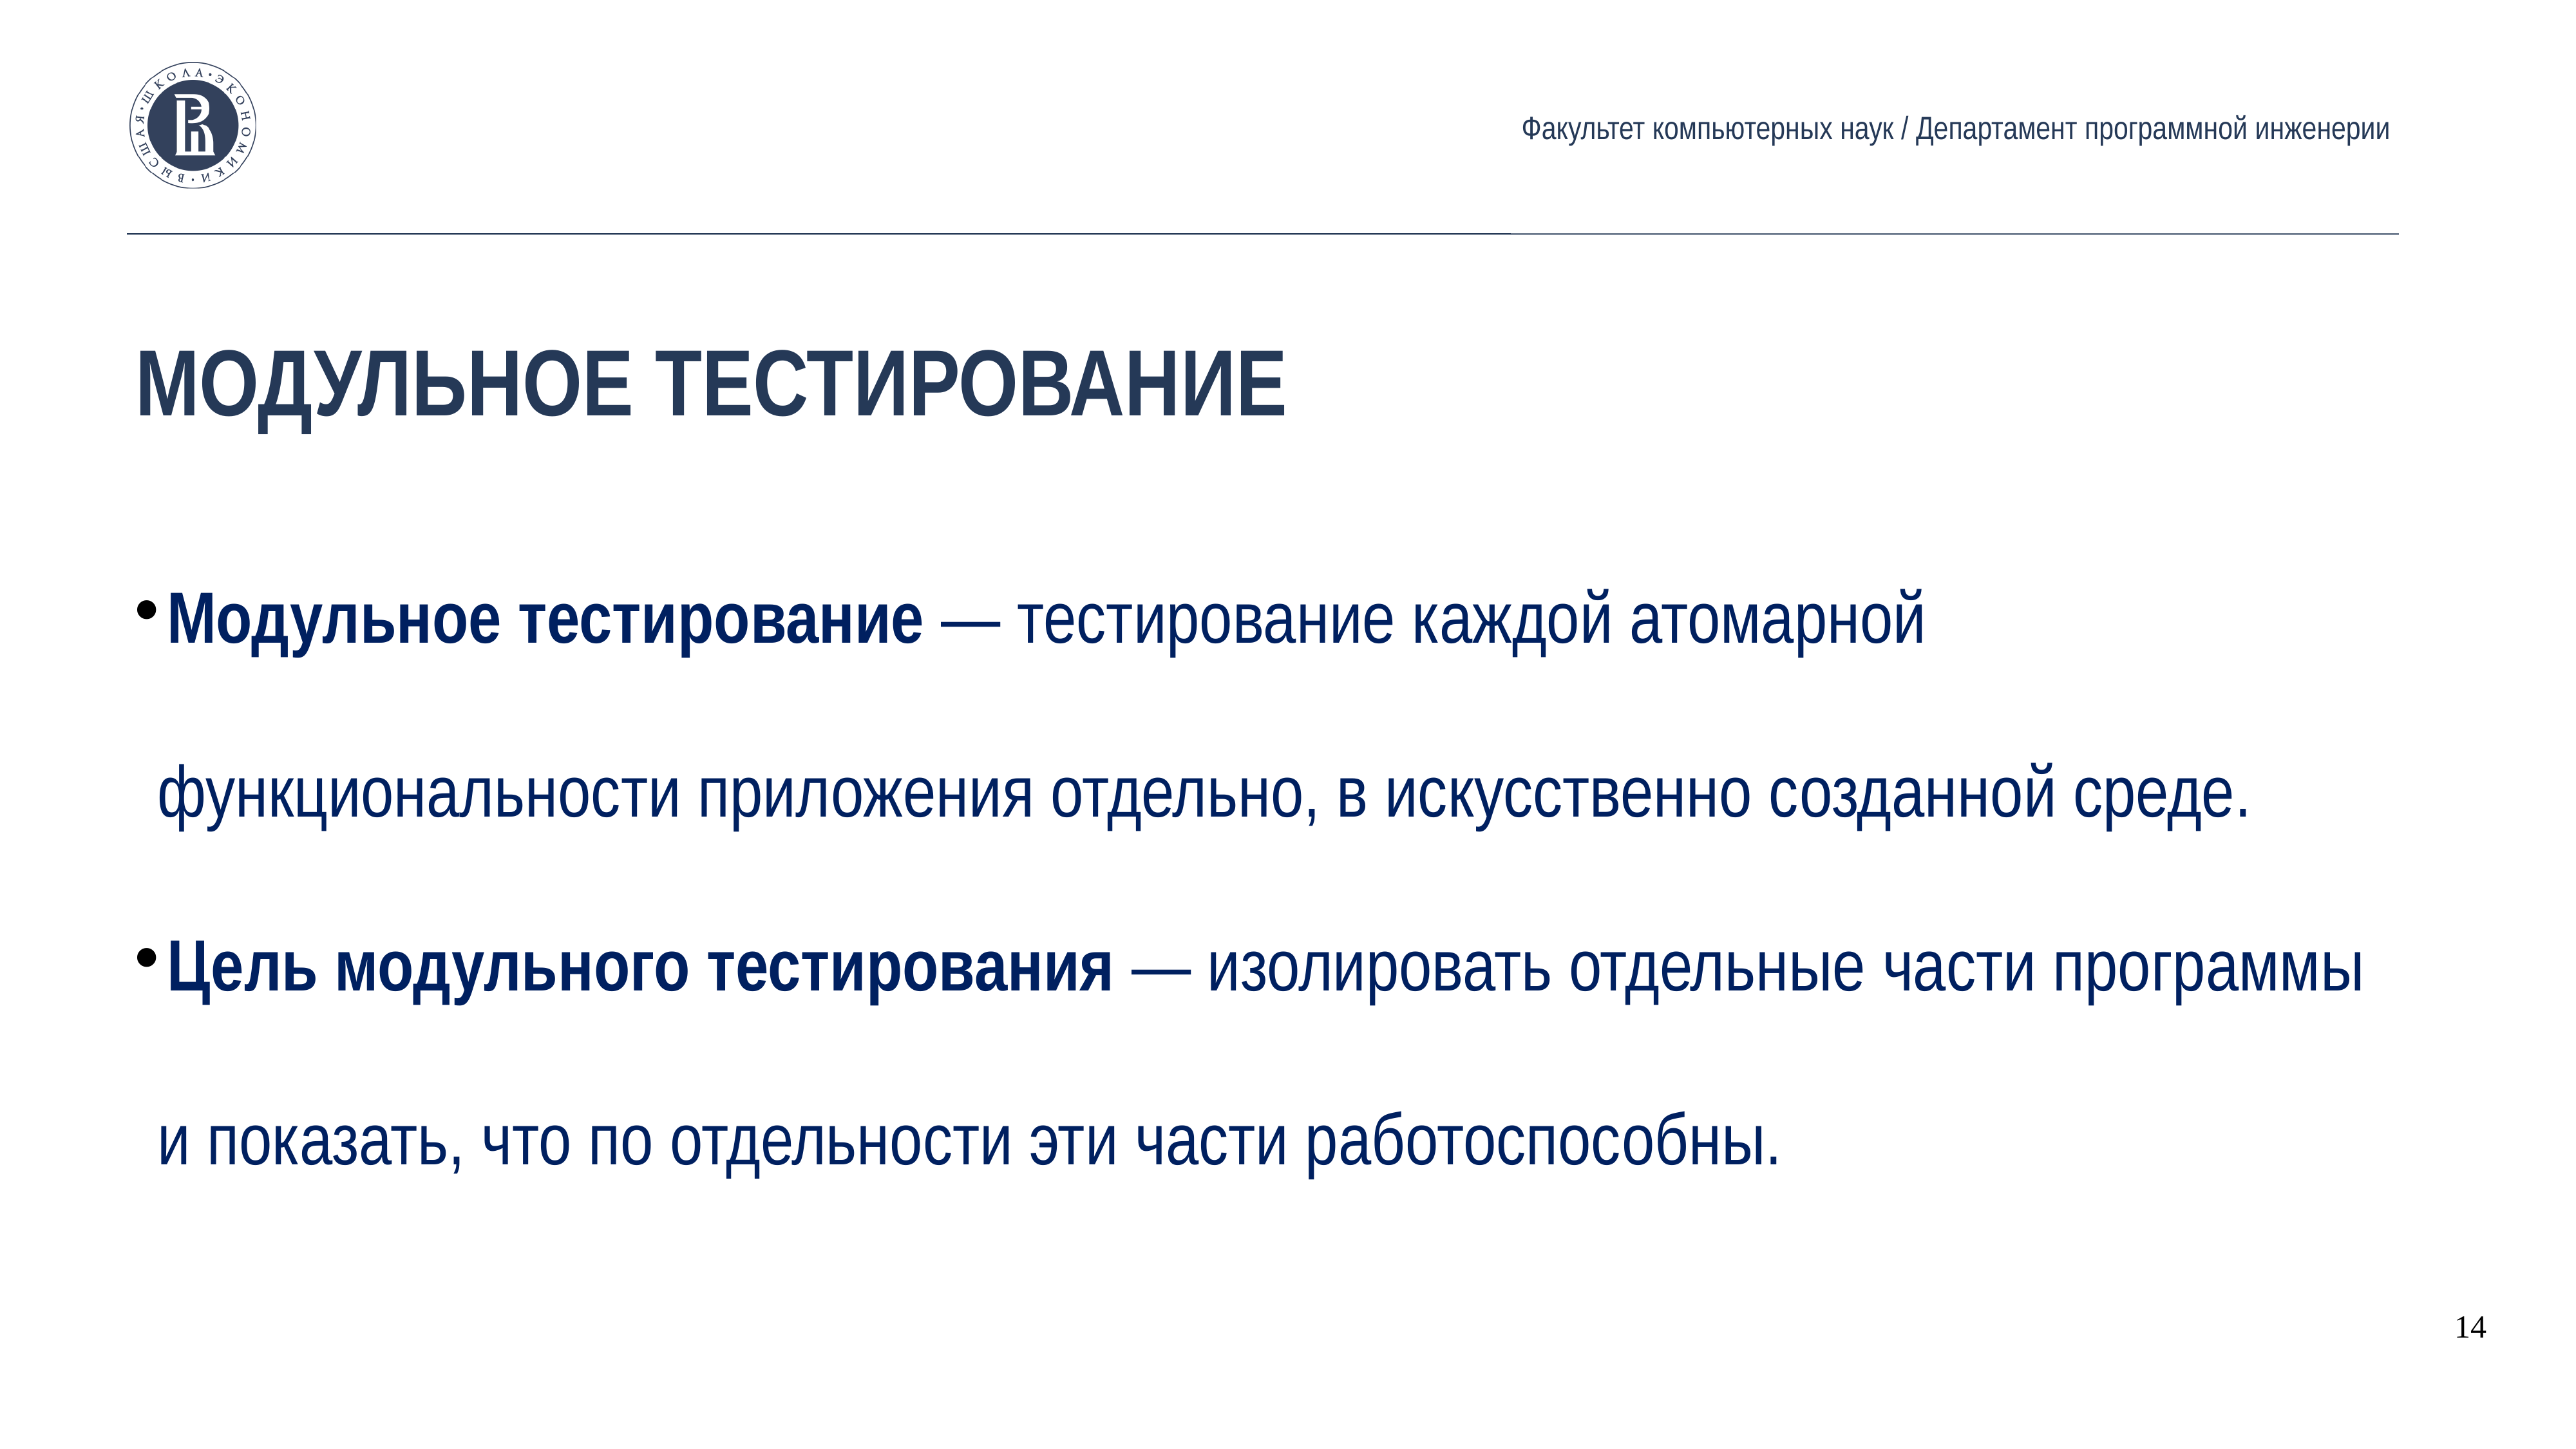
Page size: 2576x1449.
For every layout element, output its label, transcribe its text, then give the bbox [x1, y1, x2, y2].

text_box Факультет компьютерных наук / Департамент программной инженерии [1198, 100, 2399, 154]
text_box Модульное тестирование — тестирование каждой атомарной функциональности приложения отдельно, в искусственно созданной среде. Цель модульного тестирования — изолировать отдельные части программы и показать, что по отдельности эти части работоспособны. [126, 475, 2399, 1364]
text_box Модульное тестирование [128, 314, 2391, 475]
text_box <номер> [2445, 1301, 2576, 1347]
picture [129, 61, 257, 189]
